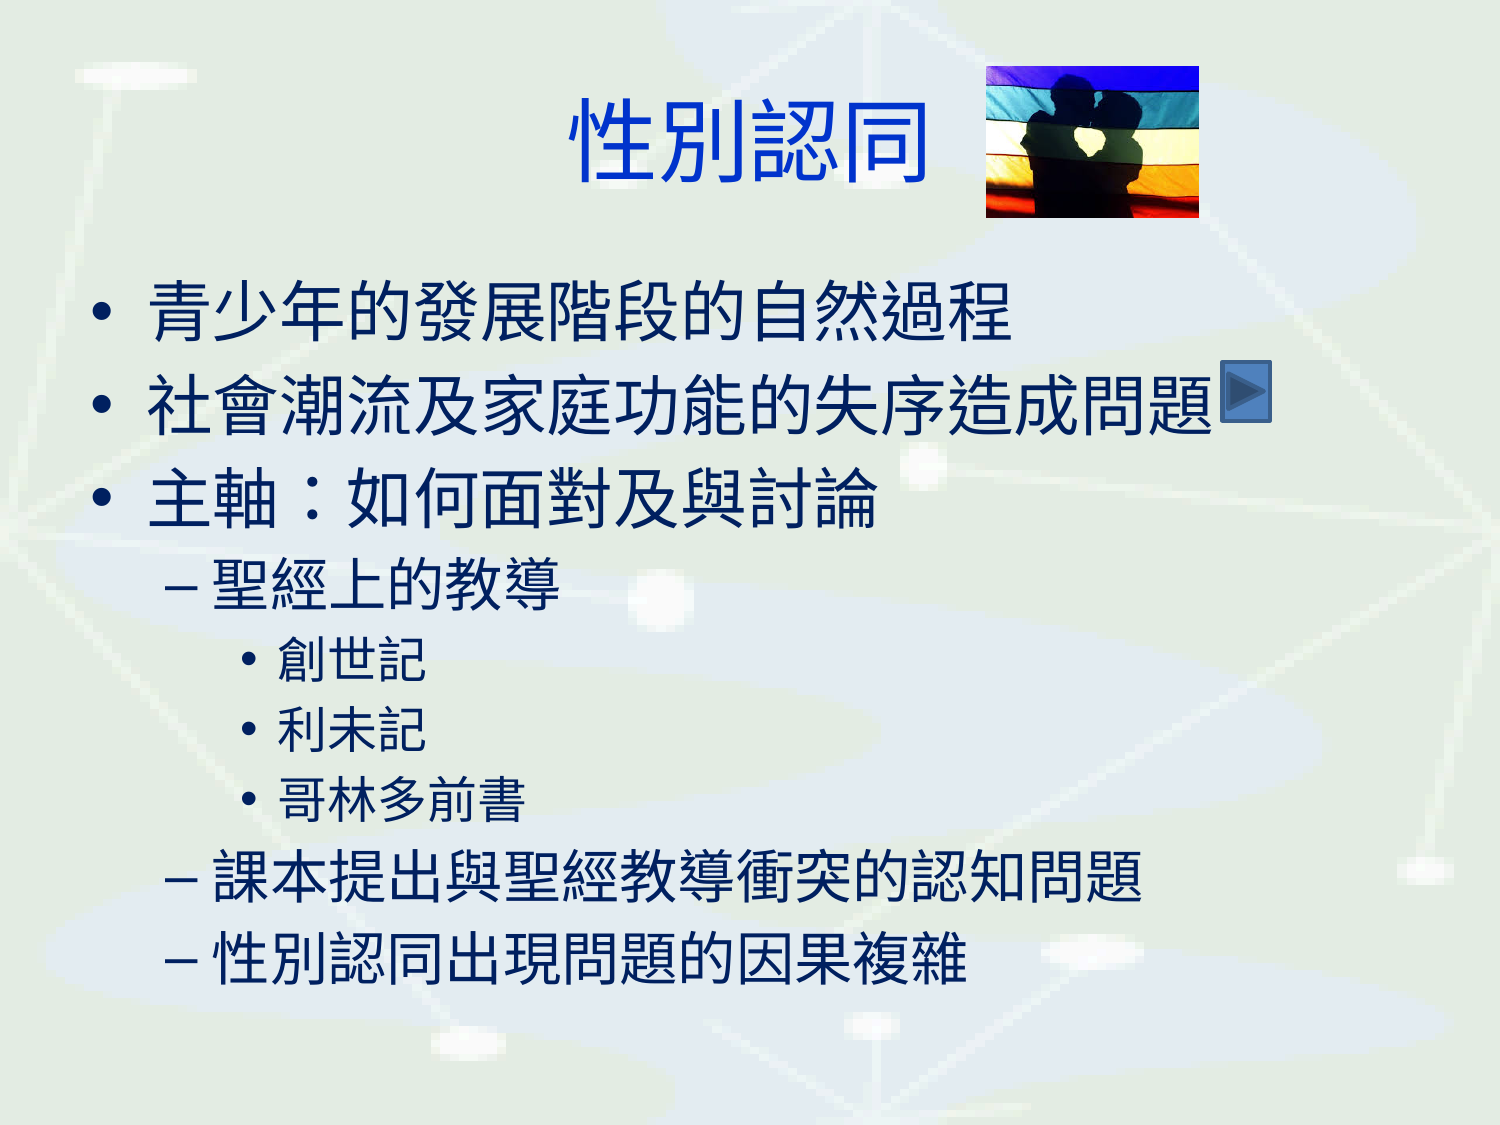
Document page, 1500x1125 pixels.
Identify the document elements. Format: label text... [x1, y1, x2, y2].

text_box [1220, 360, 1272, 423]
list 青少年的發展階段的自然過程 社會潮流及家庭功能的失序造成問題 主軸：如何面對及與討論 聖經上的教導 創世記 利未記 哥林多前書 課本提出與聖經教導衝突的認知問題 性別認同出現問題的因果複雜 [75, 262, 1425, 1005]
title 性別認同 [75, 45, 1425, 233]
picture [985, 66, 1199, 219]
